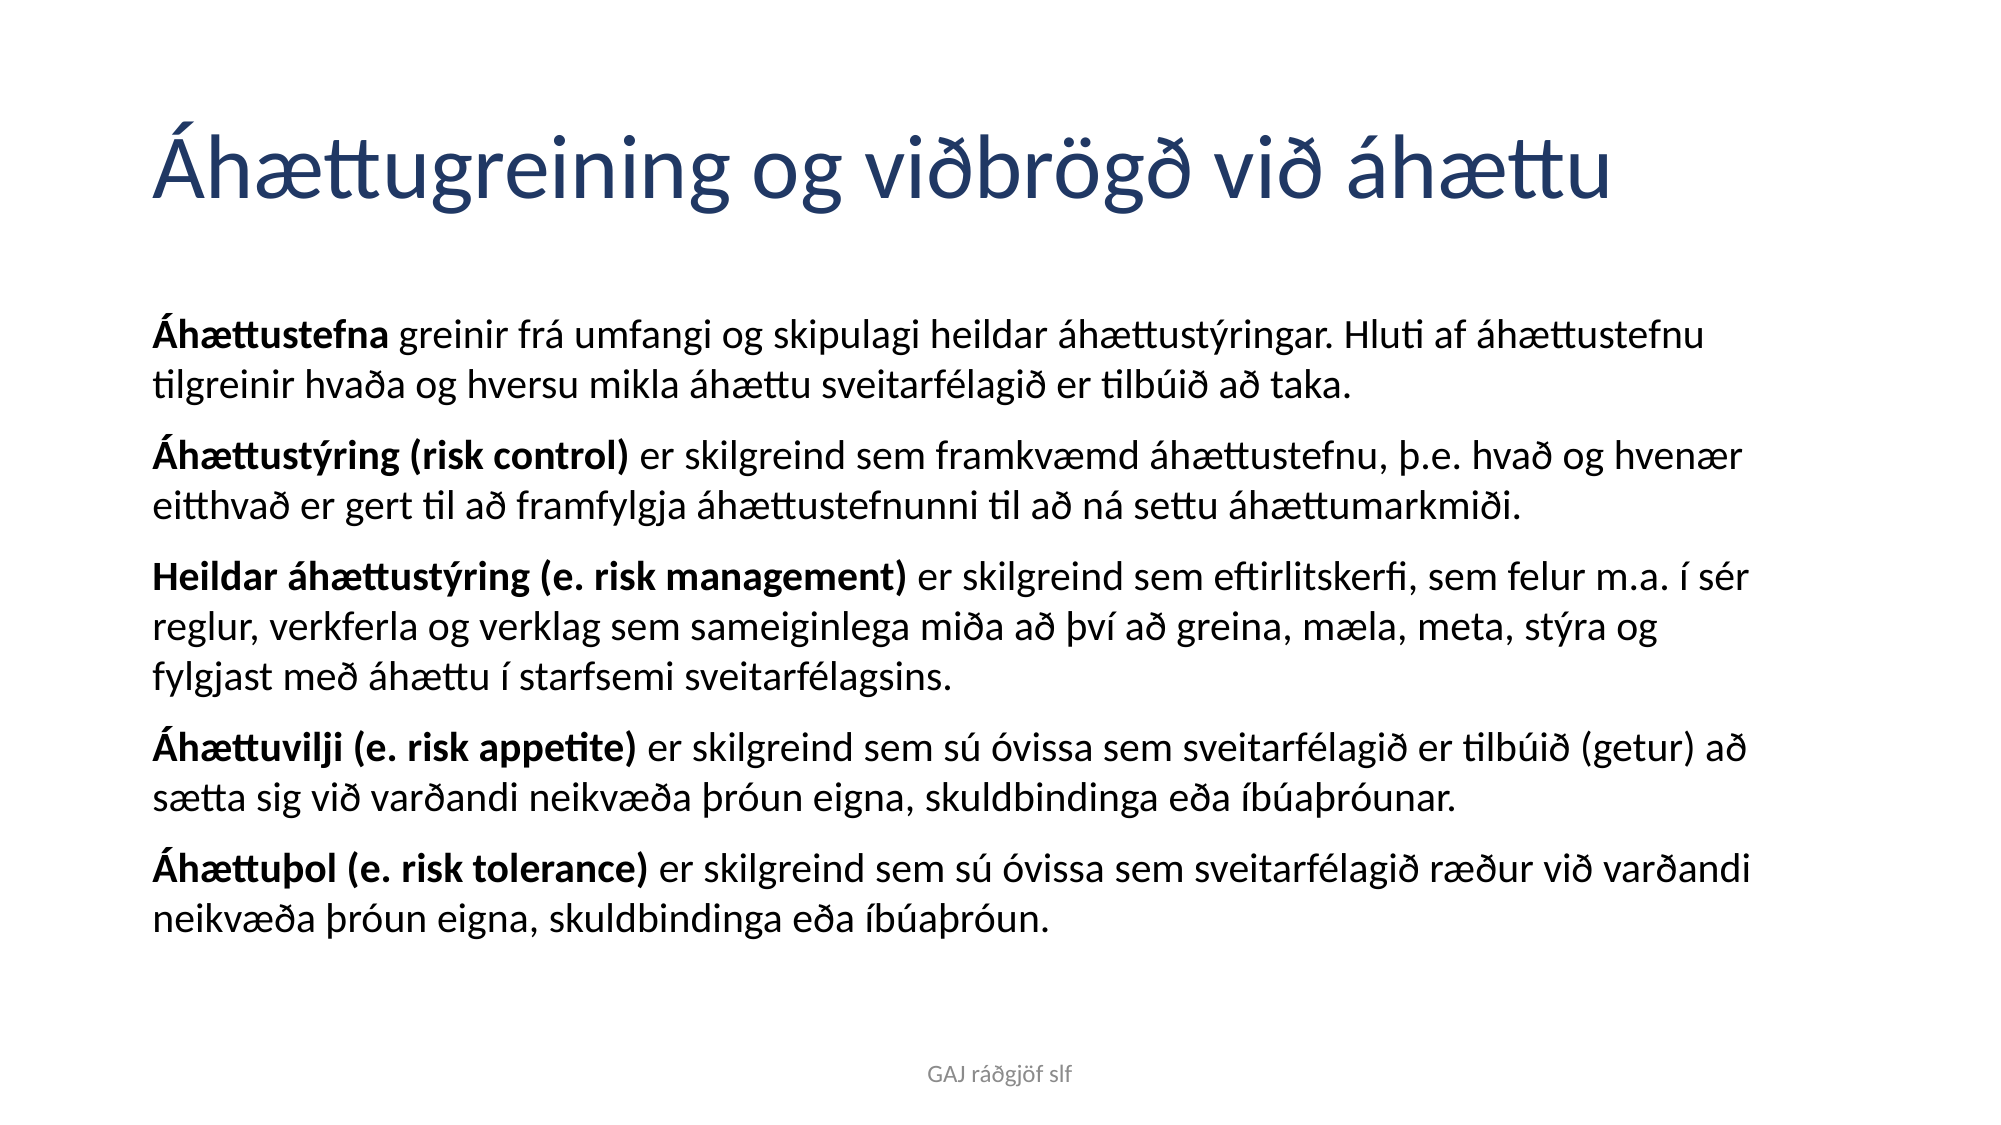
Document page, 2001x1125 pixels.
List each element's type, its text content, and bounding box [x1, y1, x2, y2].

footer GAJ ráðgjöf slf [662, 1042, 1338, 1103]
list Áhættustefna greinir frá umfangi og skipulagi heildar áhættustýringar. Hluti af áhættustefnu tilgreinir hvaða og hversu mikla áhættu sveitarfélagið er tilbúið að taka. Áhættustýring (risk control) er skilgreind sem framkvæmd áhættustefnu, þ.e. hvað og hvenær eitthvað er gert til að framfylgja áhættustefnunni til að ná settu áhættumarkmiði. Heildar áhættustýring (e. risk management) er skilgreind sem eftirlitskerfi, sem felur m.a. í sér reglur, verkferla og verklag sem sameiginlega miða að því að greina, mæla, meta, stýra og fylgjast með áhættu í starfsemi sveitarfélagsins. Áhættuvilji (e. risk appetite) er skilgreind sem sú óvissa sem sveitarfélagið er tilbúið (getur) að sætta sig við varðandi neikvæða þróun eigna, skuldbindinga eða íbúaþróunar. Áhættuþol (e. risk tolerance) er skilgreind sem sú óvissa sem sveitarfélagið ræður við varðandi neikvæða þróun eigna, skuldbindinga eða íbúaþróun. [137, 299, 1863, 1014]
title Áhættugreining og viðbrögð við áhættu [137, 59, 1863, 278]
